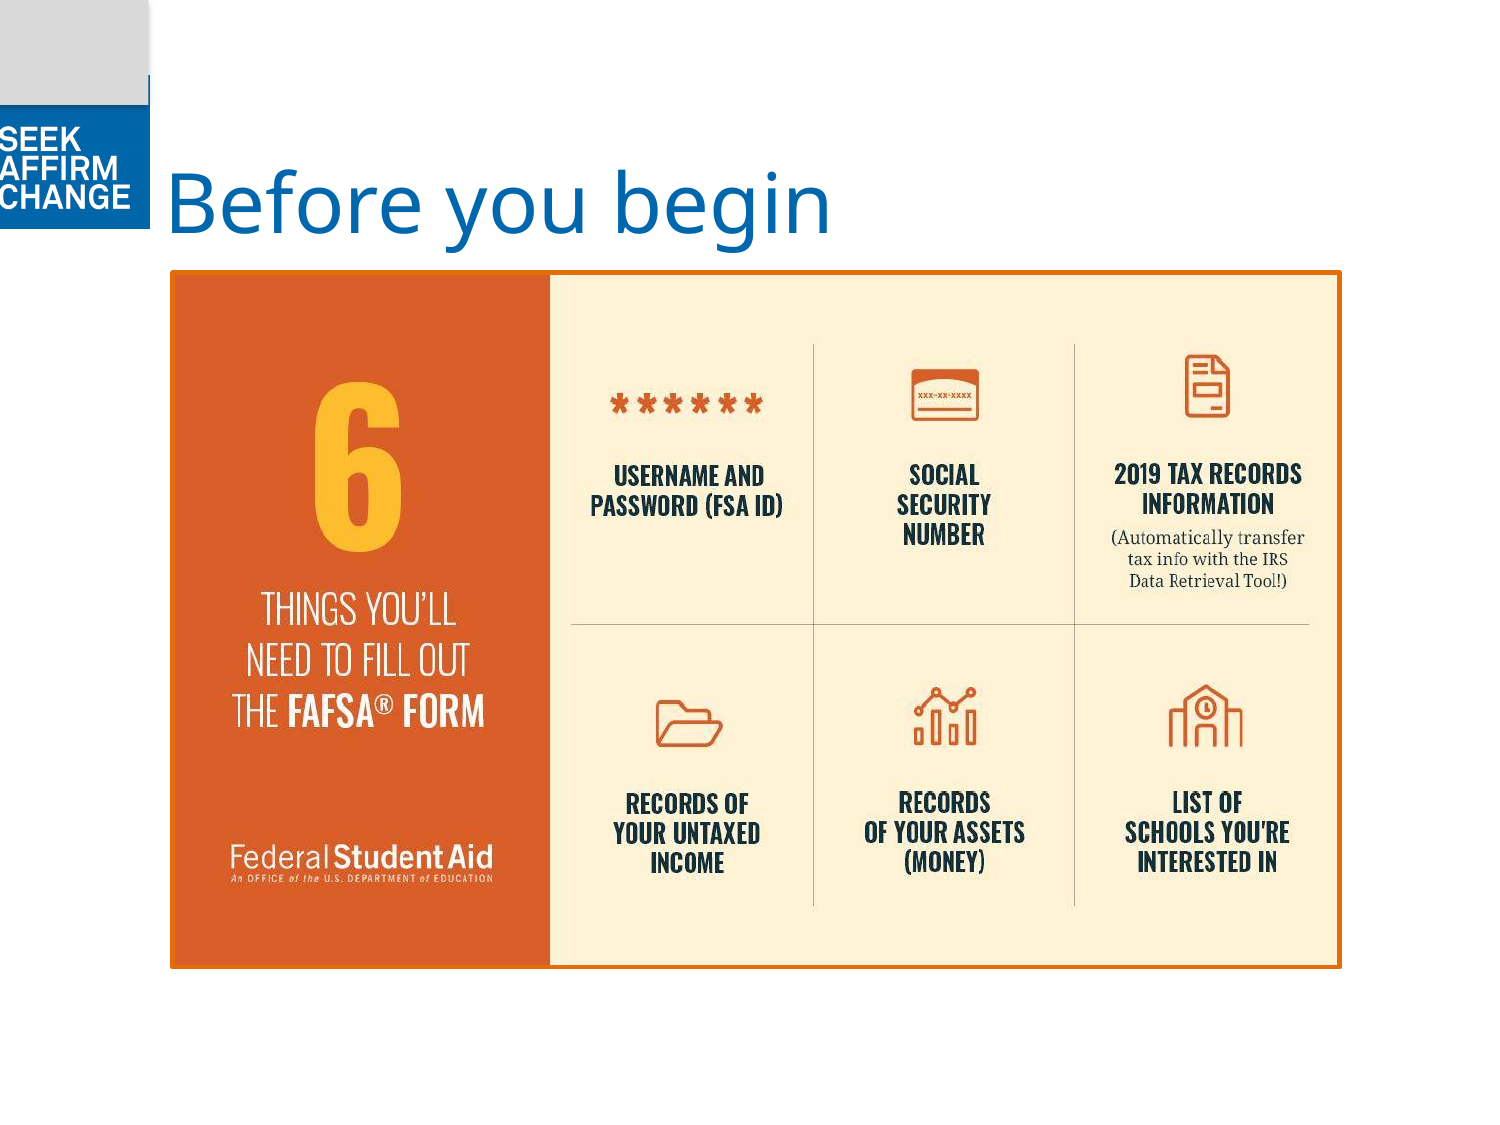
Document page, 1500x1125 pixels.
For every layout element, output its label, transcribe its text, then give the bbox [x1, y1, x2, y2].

picture [174, 274, 1338, 965]
text_box Before you begin [149, 142, 1500, 258]
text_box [0, 0, 151, 229]
